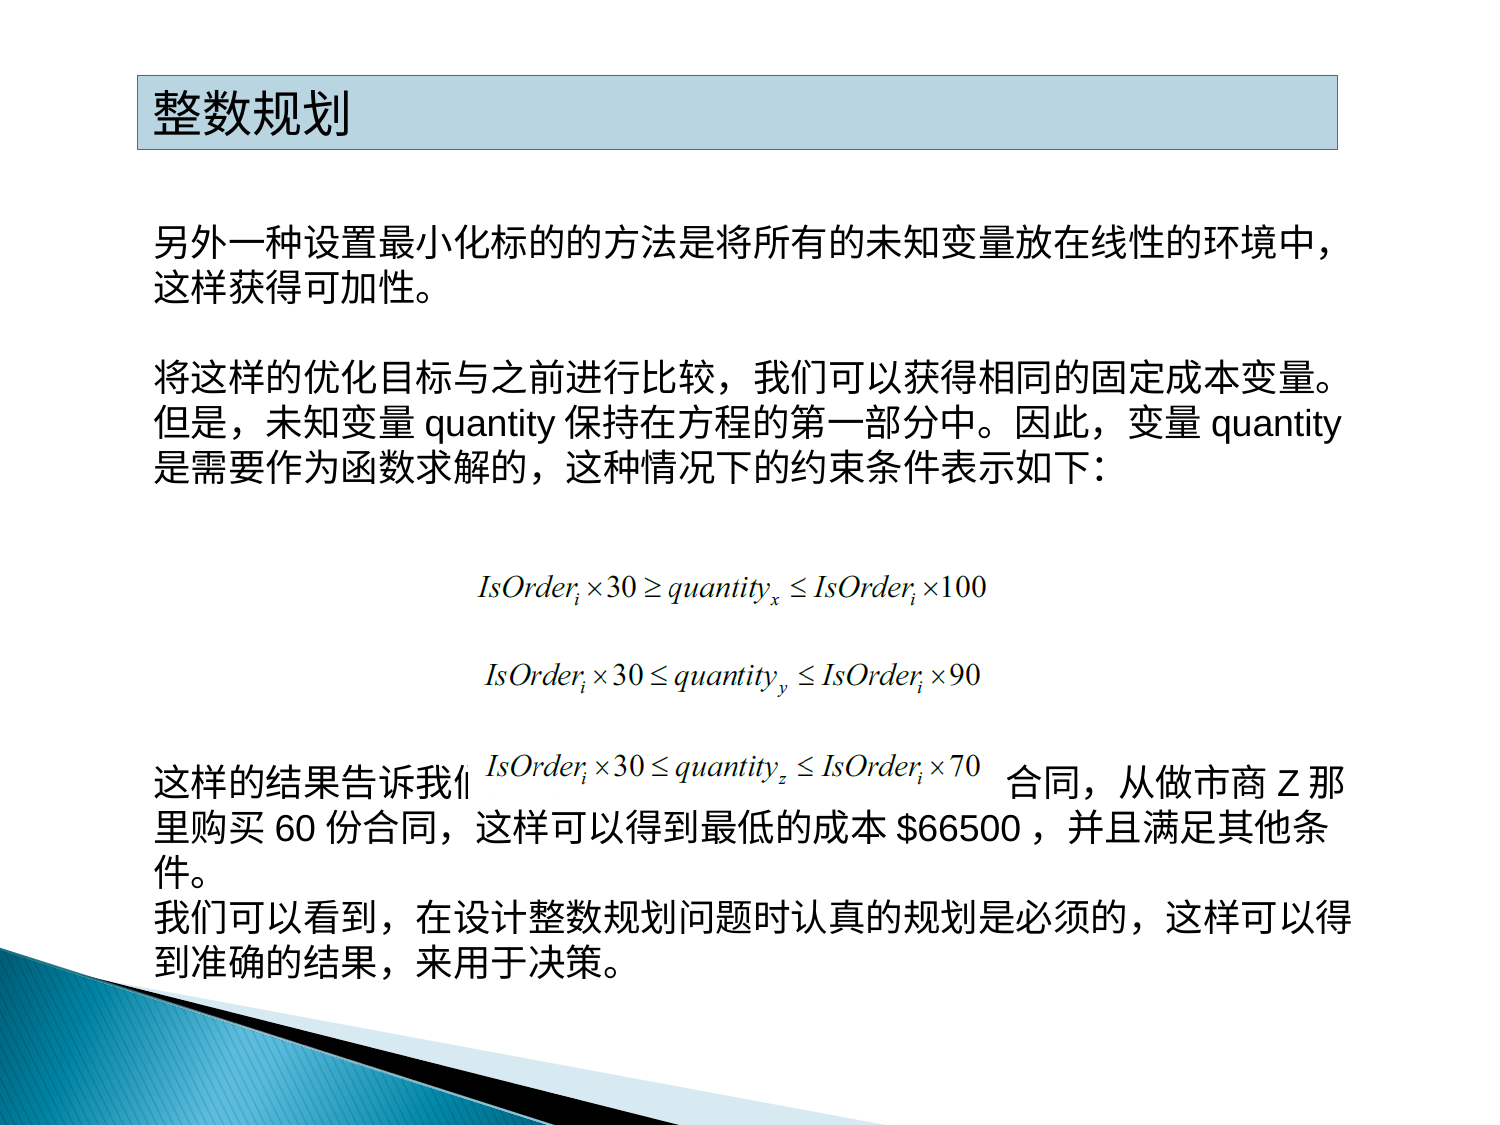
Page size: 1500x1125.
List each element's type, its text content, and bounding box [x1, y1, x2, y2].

picture [0, 946, 559, 1125]
picture [206, 954, 214, 959]
picture [271, 963, 279, 973]
picture [207, 946, 215, 951]
picture [435, 952, 443, 961]
picture [206, 969, 214, 974]
picture [552, 953, 558, 962]
picture [271, 953, 279, 961]
picture [206, 961, 214, 966]
picture [235, 961, 239, 972]
text_box 整数规划 [137, 74, 1338, 150]
picture [468, 562, 1007, 799]
picture [553, 964, 559, 973]
